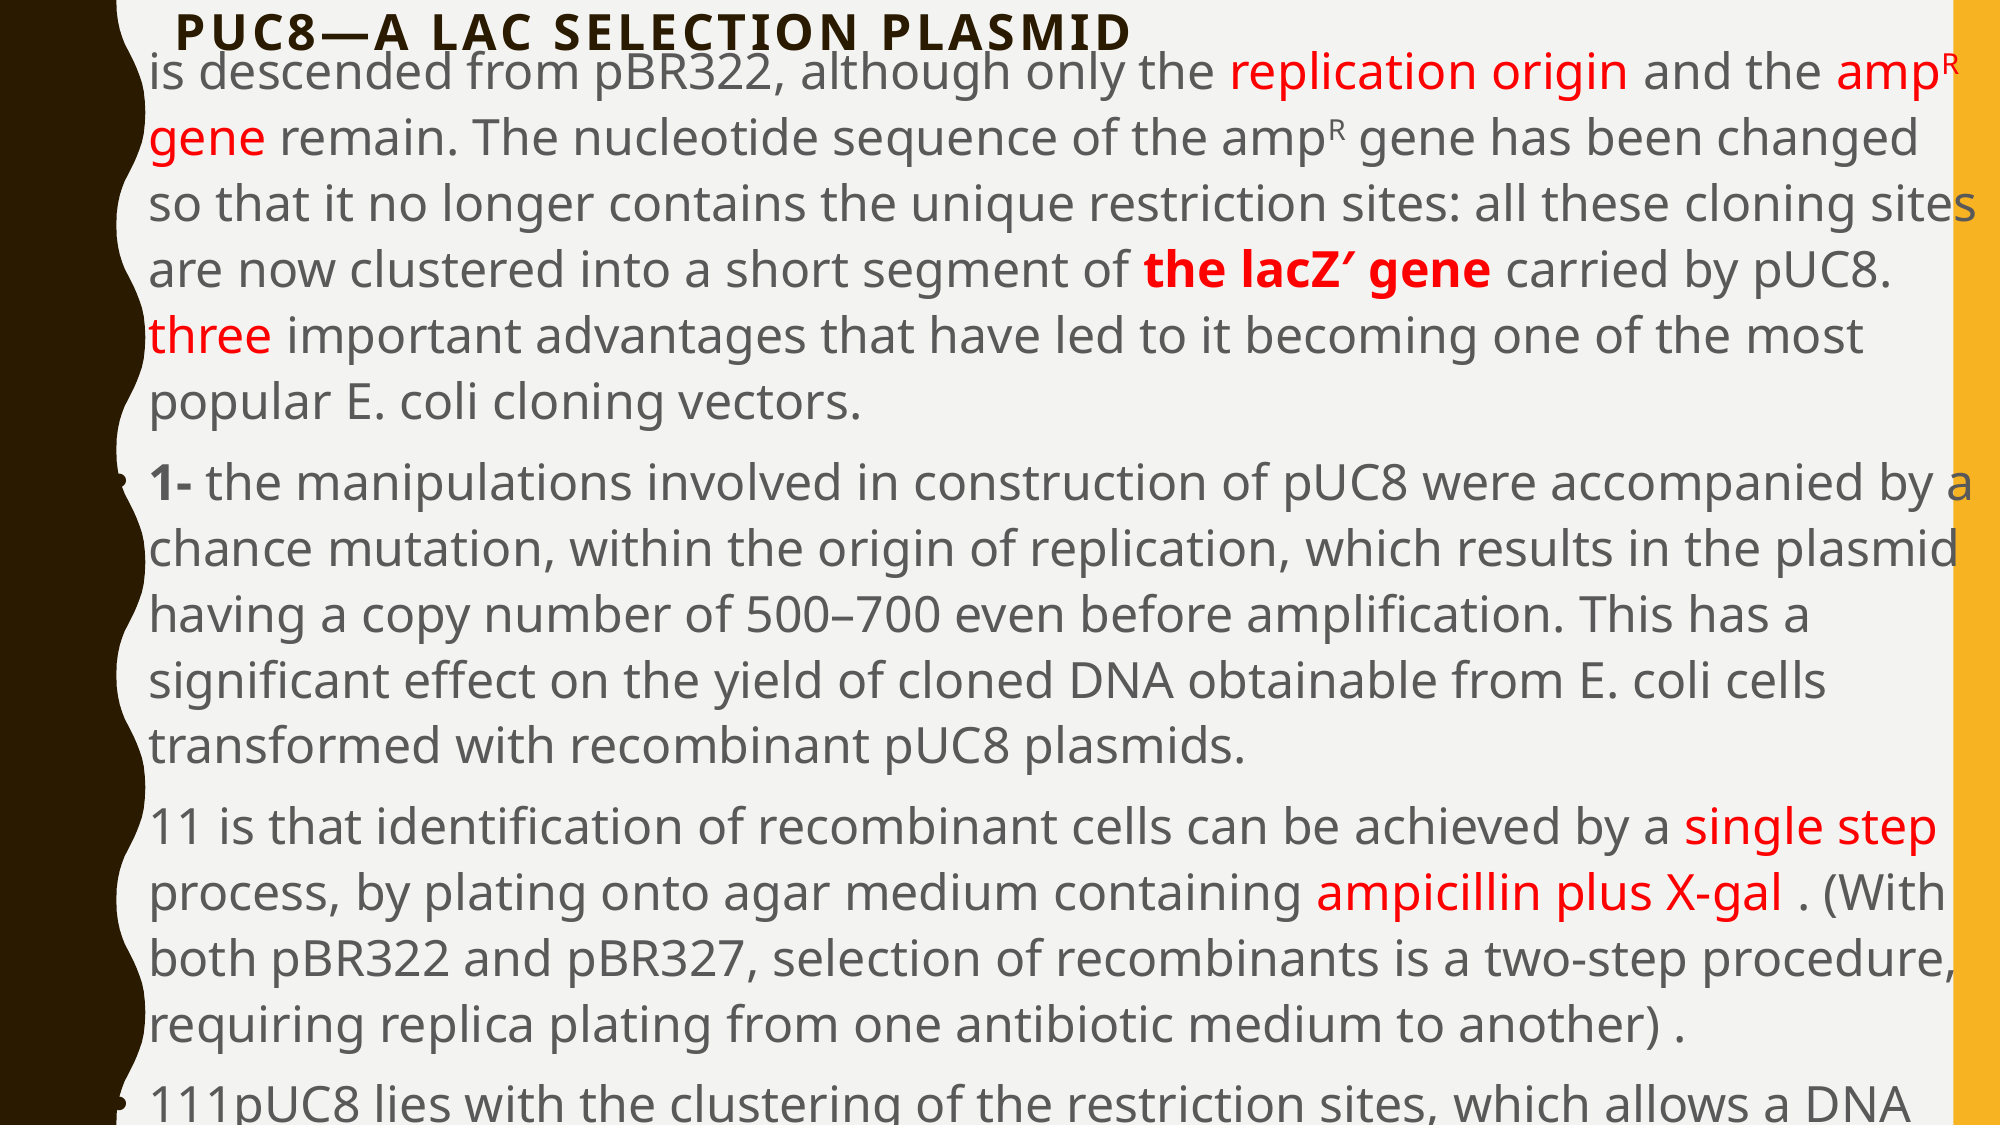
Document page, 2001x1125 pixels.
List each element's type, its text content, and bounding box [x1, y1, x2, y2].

title pUC8—a Lac selection plasmid [159, 0, 1875, 26]
list is descended from pBR322, although only the replication origin and the ampR gene remain. The nucleotide sequence of the ampR gene has been changed so that it no longer contains the unique restriction sites: all these cloning sites are now clustered into a short segment of the lacZ′ gene carried by pUC8. three important advantages that have led to it becoming one of the most popular E. coli cloning vectors. 1- the manipulations involved in construction of pUC8 were accompanied by a chance mutation, within the origin of replication, which results in the plasmid having a copy number of 500–700 even before amplification. This has a significant effect on the yield of cloned DNA obtainable from E. coli cells transformed with recombinant pUC8 plasmids. 11 is that identification of recombinant cells can be achieved by a single step process, by plating onto agar medium containing ampicillin plus X-gal . (With both pBR322 and pBR327, selection of recombinants is a two-step procedure, requiring replica plating from one antibiotic medium to another) . 111pUC8 lies with the clustering of the restriction sites, which allows a DNA fragment with two different sticky ends (say EcoRI at one end and BamHI at the other) to be cloned without resorting to additional manipulations such as linker attachment. [95, 26, 2000, 1014]
